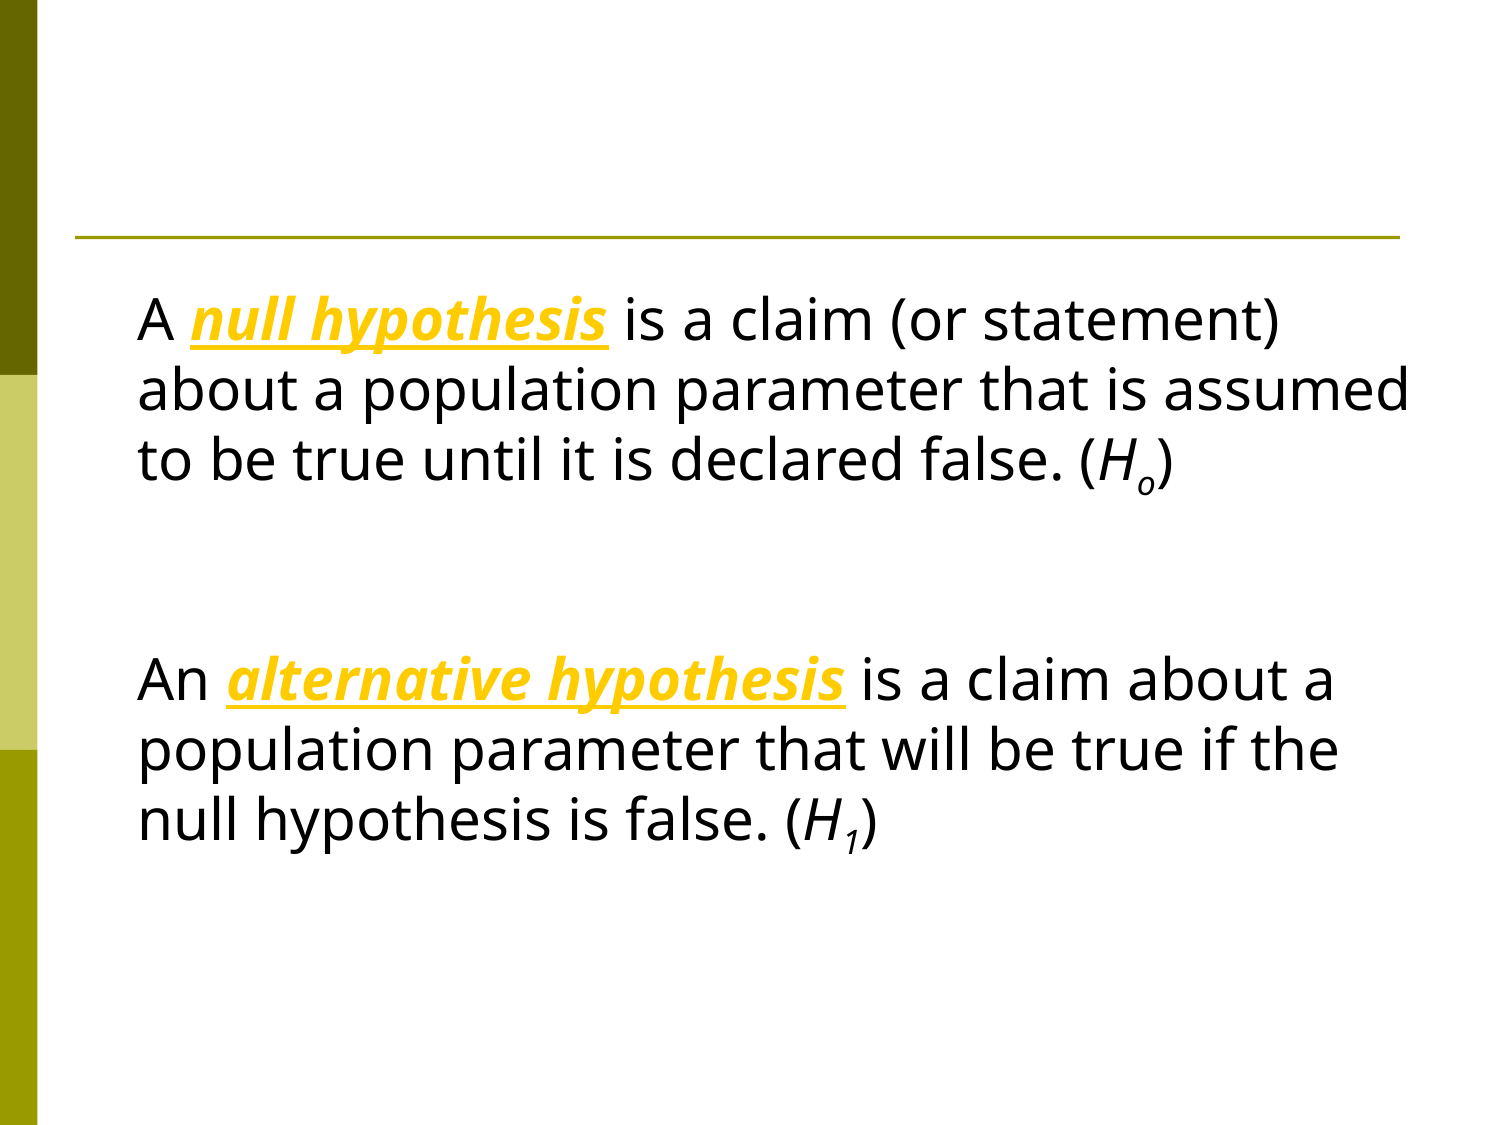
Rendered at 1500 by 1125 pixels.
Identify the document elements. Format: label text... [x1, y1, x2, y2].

text_box A null hypothesis is a claim (or statement) about a population parameter that is assumed to be true until it is declared false. (Ho) An alternative hypothesis is a claim about a population parameter that will be true if the null hypothesis is false. (H1) [87, 275, 1438, 939]
